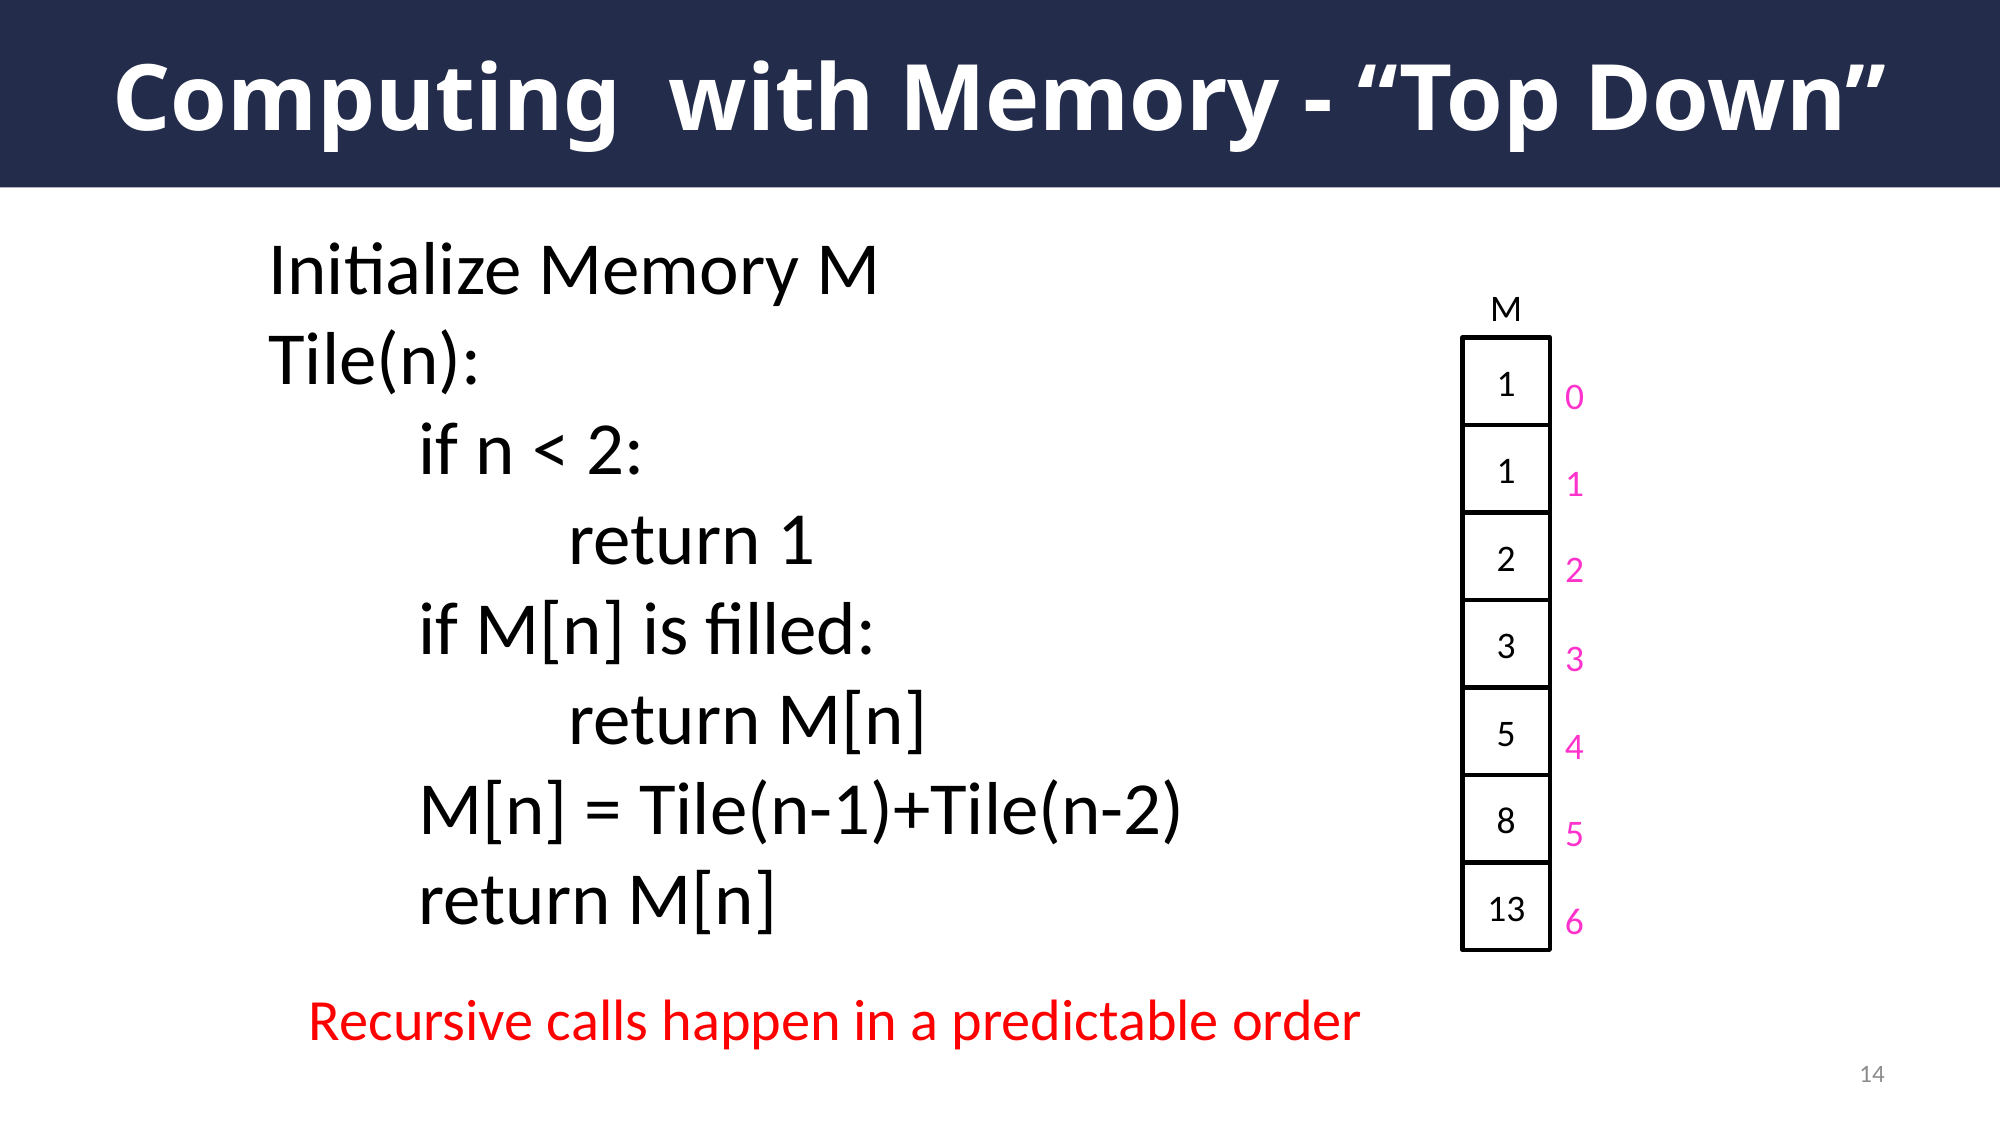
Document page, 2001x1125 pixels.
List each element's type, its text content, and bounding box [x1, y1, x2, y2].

text_box Recursive calls happen in a predictable order [294, 975, 1378, 1060]
text_box 2 [1554, 537, 1600, 598]
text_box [1462, 337, 1551, 951]
text_box 1 [1554, 451, 1600, 512]
text_box 4 [1554, 714, 1599, 775]
text_box 0 [1554, 364, 1600, 425]
text_box 3 [1554, 626, 1600, 687]
text_box Initialize Memory M Tile(n): if n < 2: return 1 if M[n] is filled: return M[n] M[n] = Tile(n-1)+Tile(n-2) return M[n] [253, 212, 1201, 948]
text_box 5 [1554, 801, 1600, 862]
slide_number 14 [1433, 1042, 1900, 1103]
text_box M [1475, 276, 1538, 335]
text_box 6 [1554, 889, 1599, 950]
